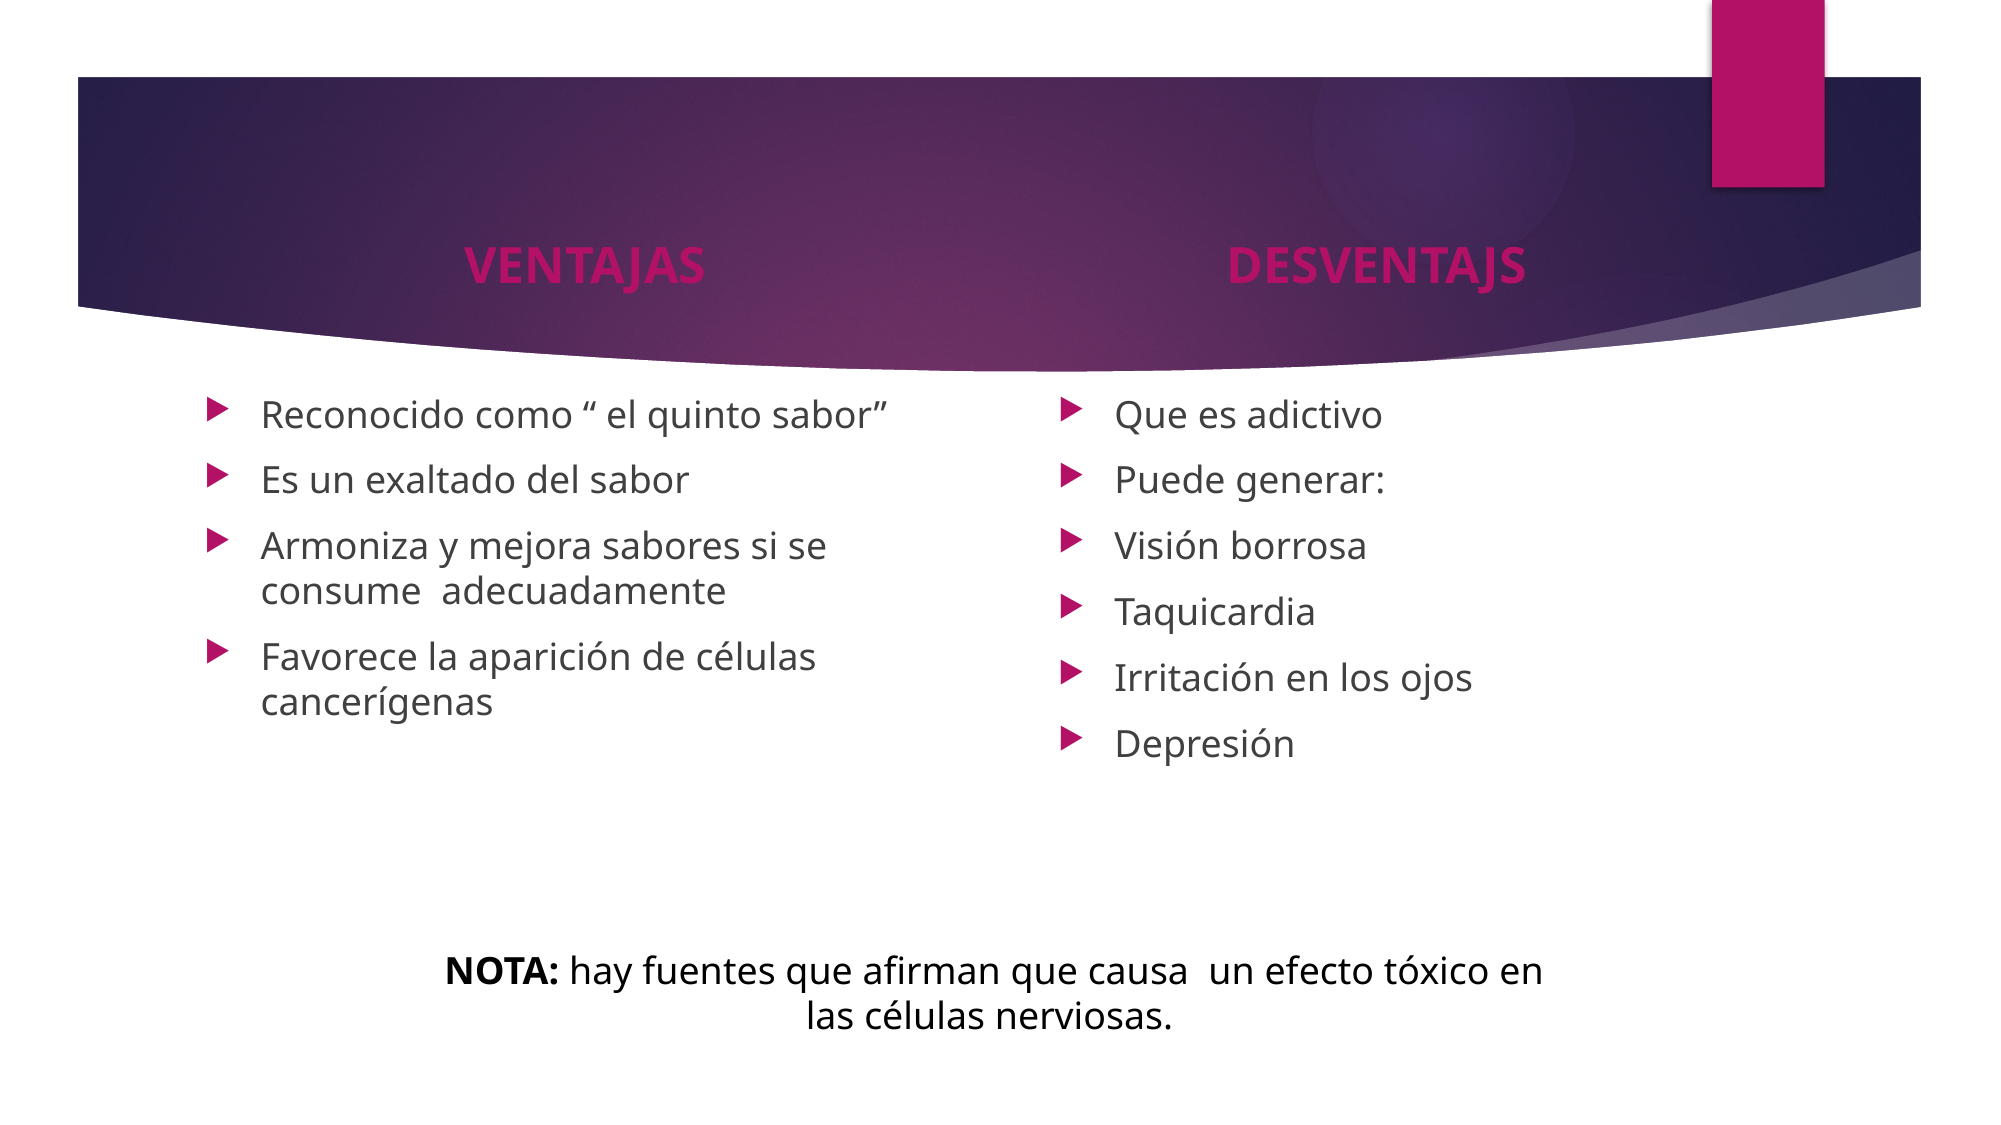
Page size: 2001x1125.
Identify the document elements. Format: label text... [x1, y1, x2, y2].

list VENTAJAS [189, 109, 981, 383]
list DESVENTAJS [981, 190, 1773, 337]
list Reconocido como “ el quinto sabor” Es un exaltado del sabor Armoniza y mejora sabores si se consume adecuadamente Favorece la aparición de células cancerígenas [189, 383, 981, 849]
text_box NOTA: hay fuentes que afirman que causa un efecto tóxico en las células nerviosas. [418, 940, 1571, 1045]
list Que es adictivo Puede generar: Visión borrosa Taquicardia Irritación en los ojos Depresión [1043, 383, 1835, 849]
